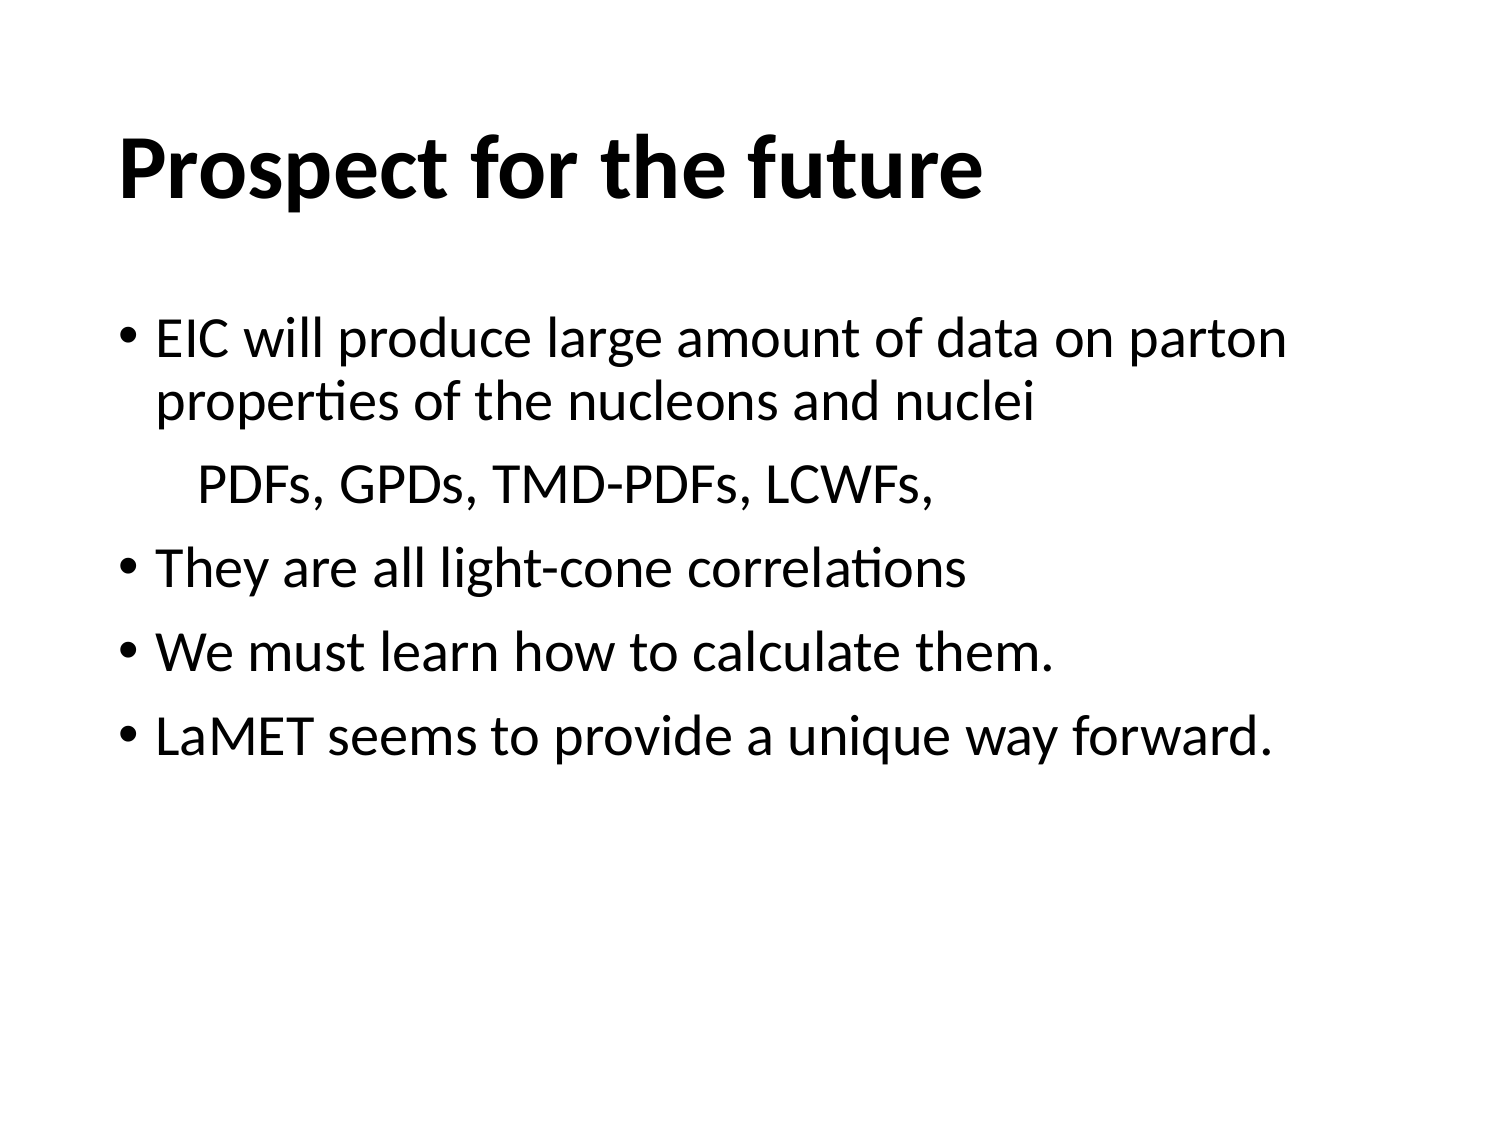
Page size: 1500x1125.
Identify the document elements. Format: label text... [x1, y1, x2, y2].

list EIC will produce large amount of data on parton properties of the nucleons and nuclei PDFs, GPDs, TMD-PDFs, LCWFs, They are all light-cone correlations We must learn how to calculate them. LaMET seems to provide a unique way forward. [103, 299, 1397, 1014]
title Prospect for the future [103, 59, 1397, 278]
